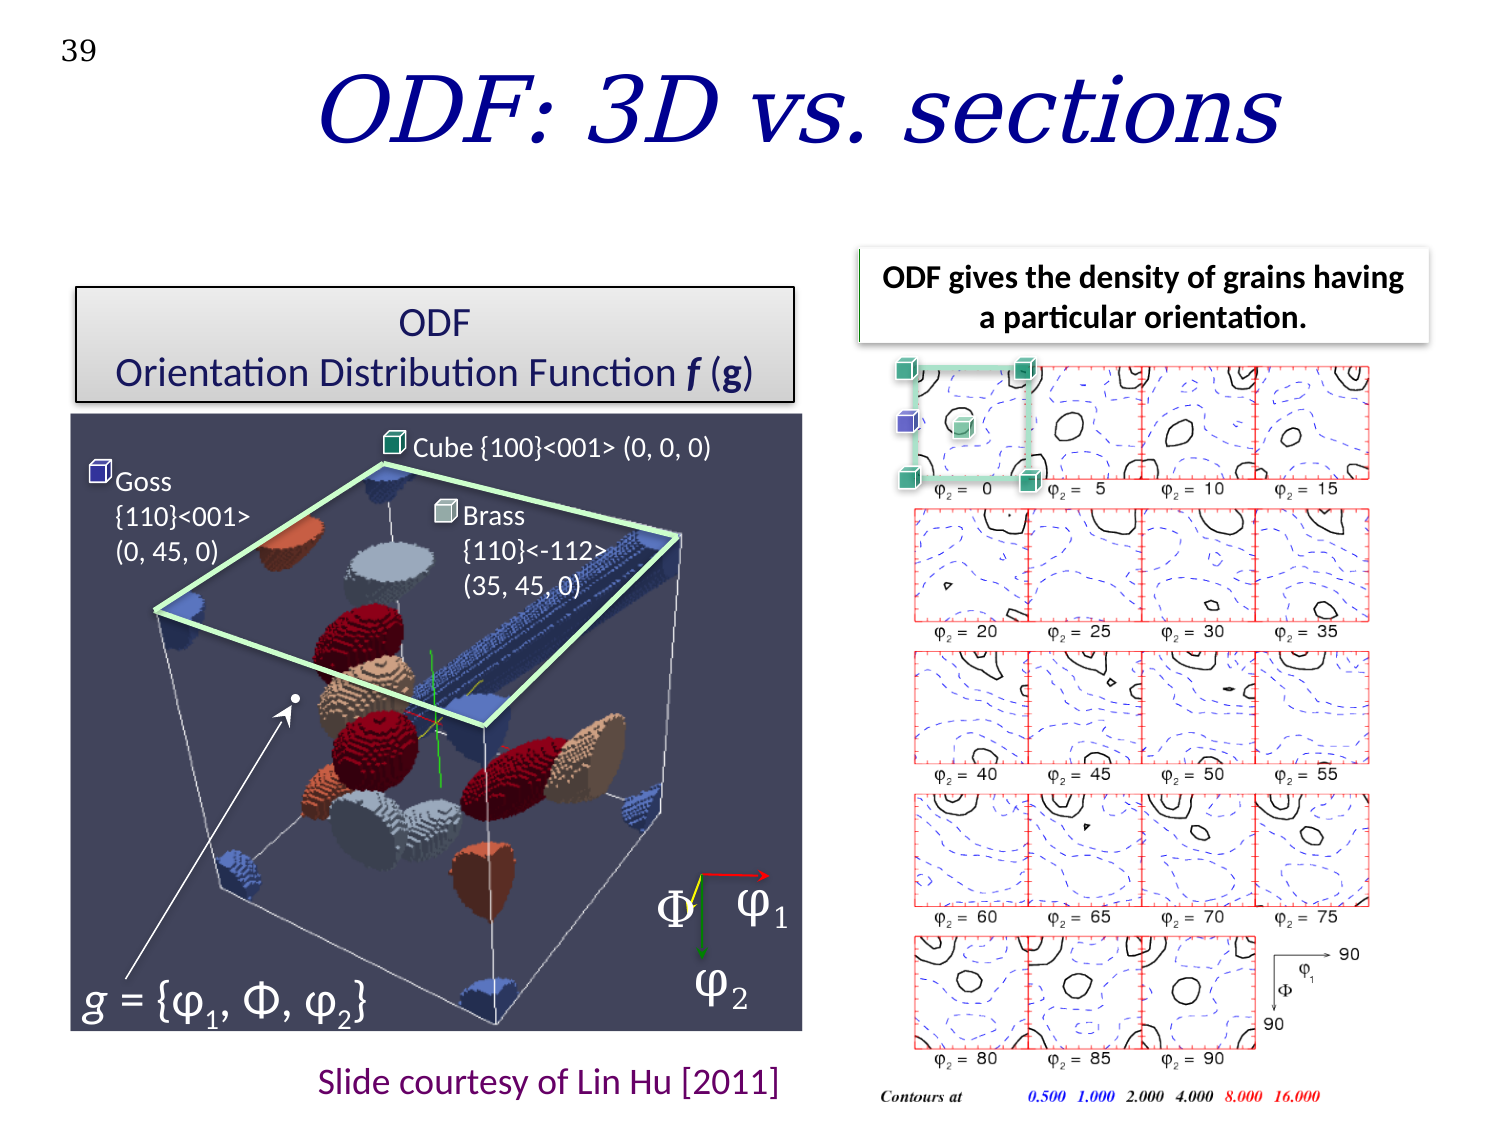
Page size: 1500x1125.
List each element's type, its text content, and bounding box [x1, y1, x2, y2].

text_box ODF Orientation Distribution Function f (g) [75, 286, 795, 381]
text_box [38, 382, 834, 1033]
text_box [71, 758, 346, 926]
text_box ODF gives the density of grains having a particular orientation. [858, 247, 1429, 328]
text_box ODF: 3D vs. sections [125, 24, 1463, 188]
text_box Slide courtesy of Lin Hu [2011] [303, 1049, 796, 1110]
slide_number 39 [0, 24, 113, 101]
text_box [858, 328, 1500, 1110]
